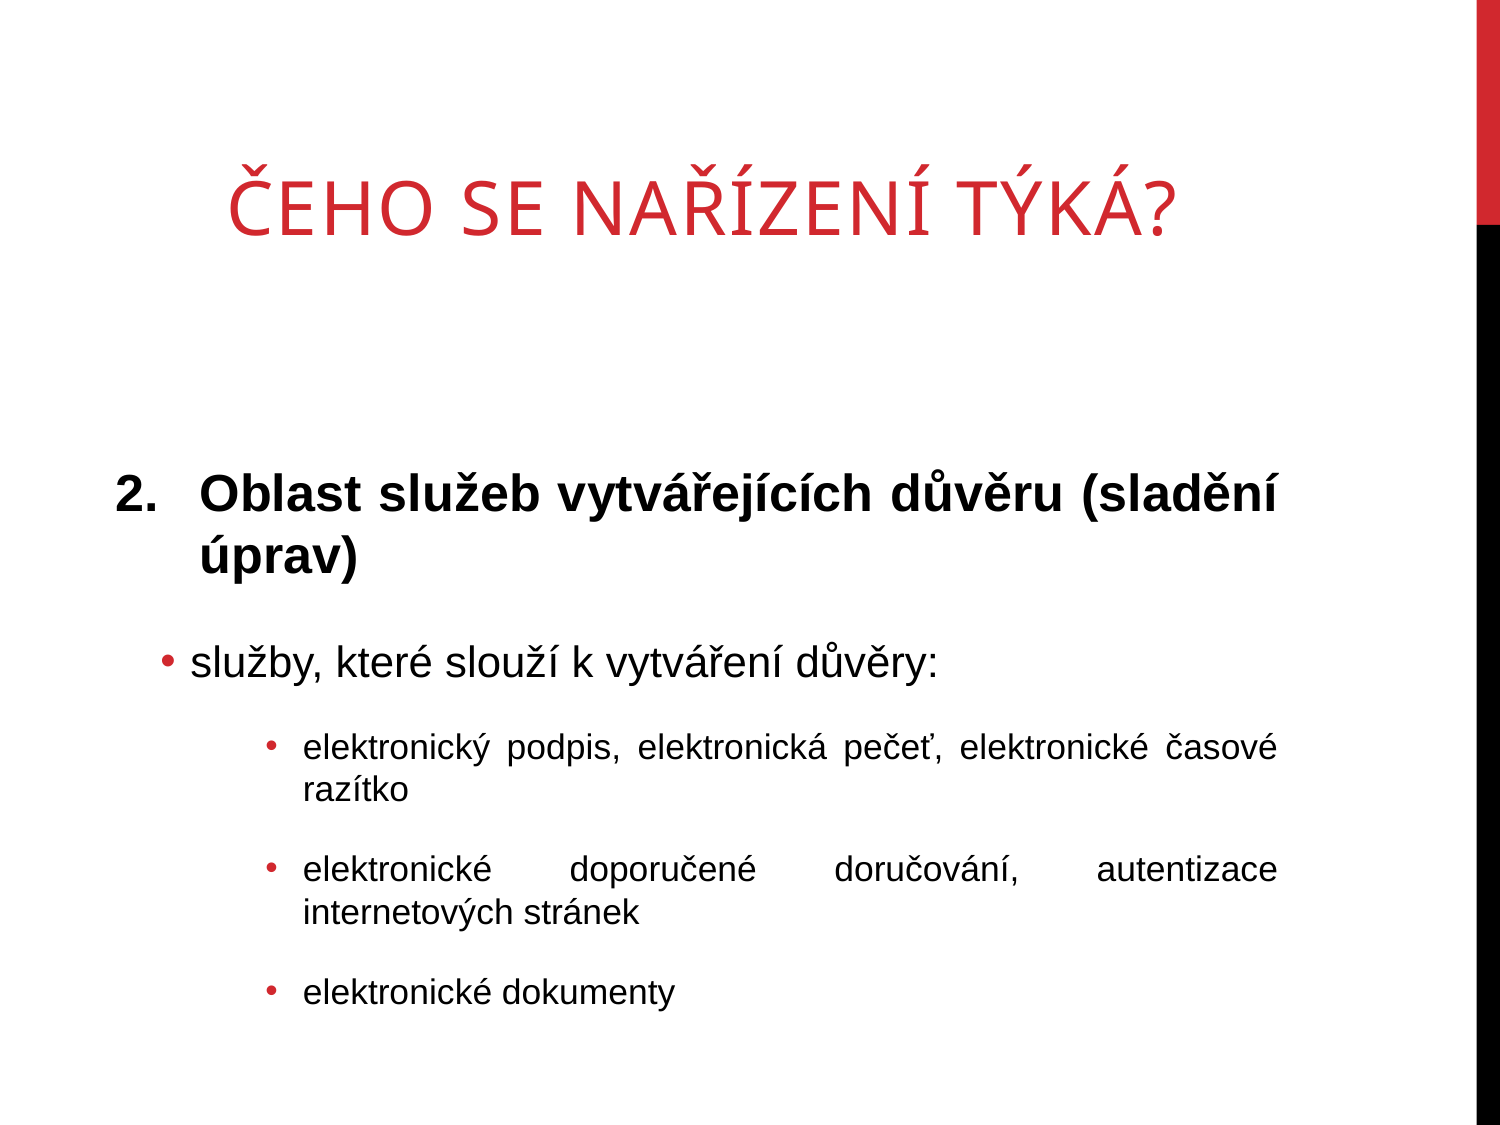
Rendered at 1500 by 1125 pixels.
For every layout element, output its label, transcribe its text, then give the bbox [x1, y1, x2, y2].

list Oblast služeb vytvářejících důvěru (sladění úprav) služby, které slouží k vytváření důvěry: elektronický podpis, elektronická pečeť, elektronické časové razítko elektronické doporučené doručování, autentizace internetových stránek elektronické dokumenty [100, 385, 1294, 1086]
text_box Čeho se nařízení týká? [211, 153, 1194, 259]
